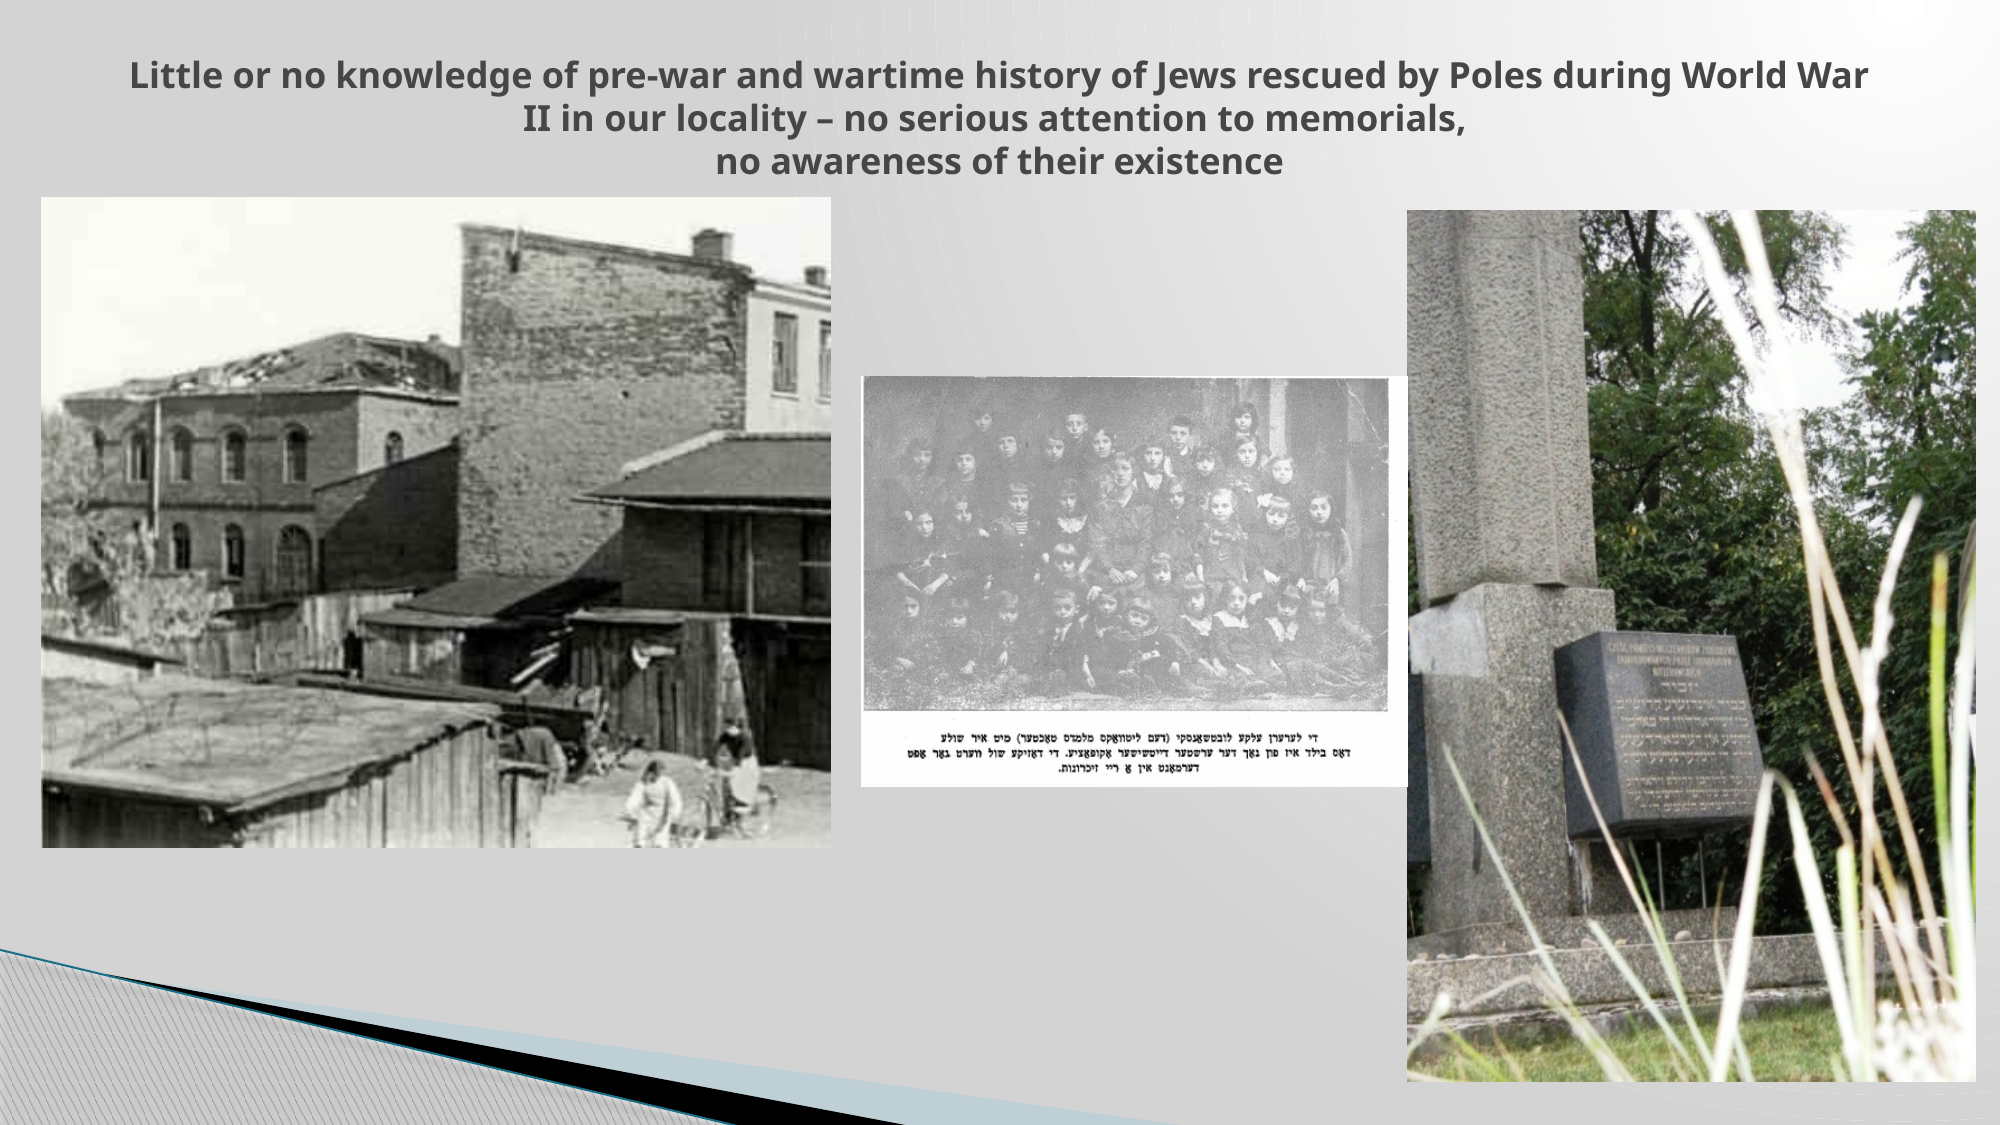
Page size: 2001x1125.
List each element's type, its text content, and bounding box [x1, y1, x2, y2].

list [861, 375, 1408, 788]
title Little or no knowledge of pre-war and wartime history of Jews rescued by Poles during World War II in our locality – no serious attention to memorials, no awareness of their existence [99, 45, 1900, 233]
picture [41, 197, 831, 848]
picture [1407, 210, 1976, 1082]
